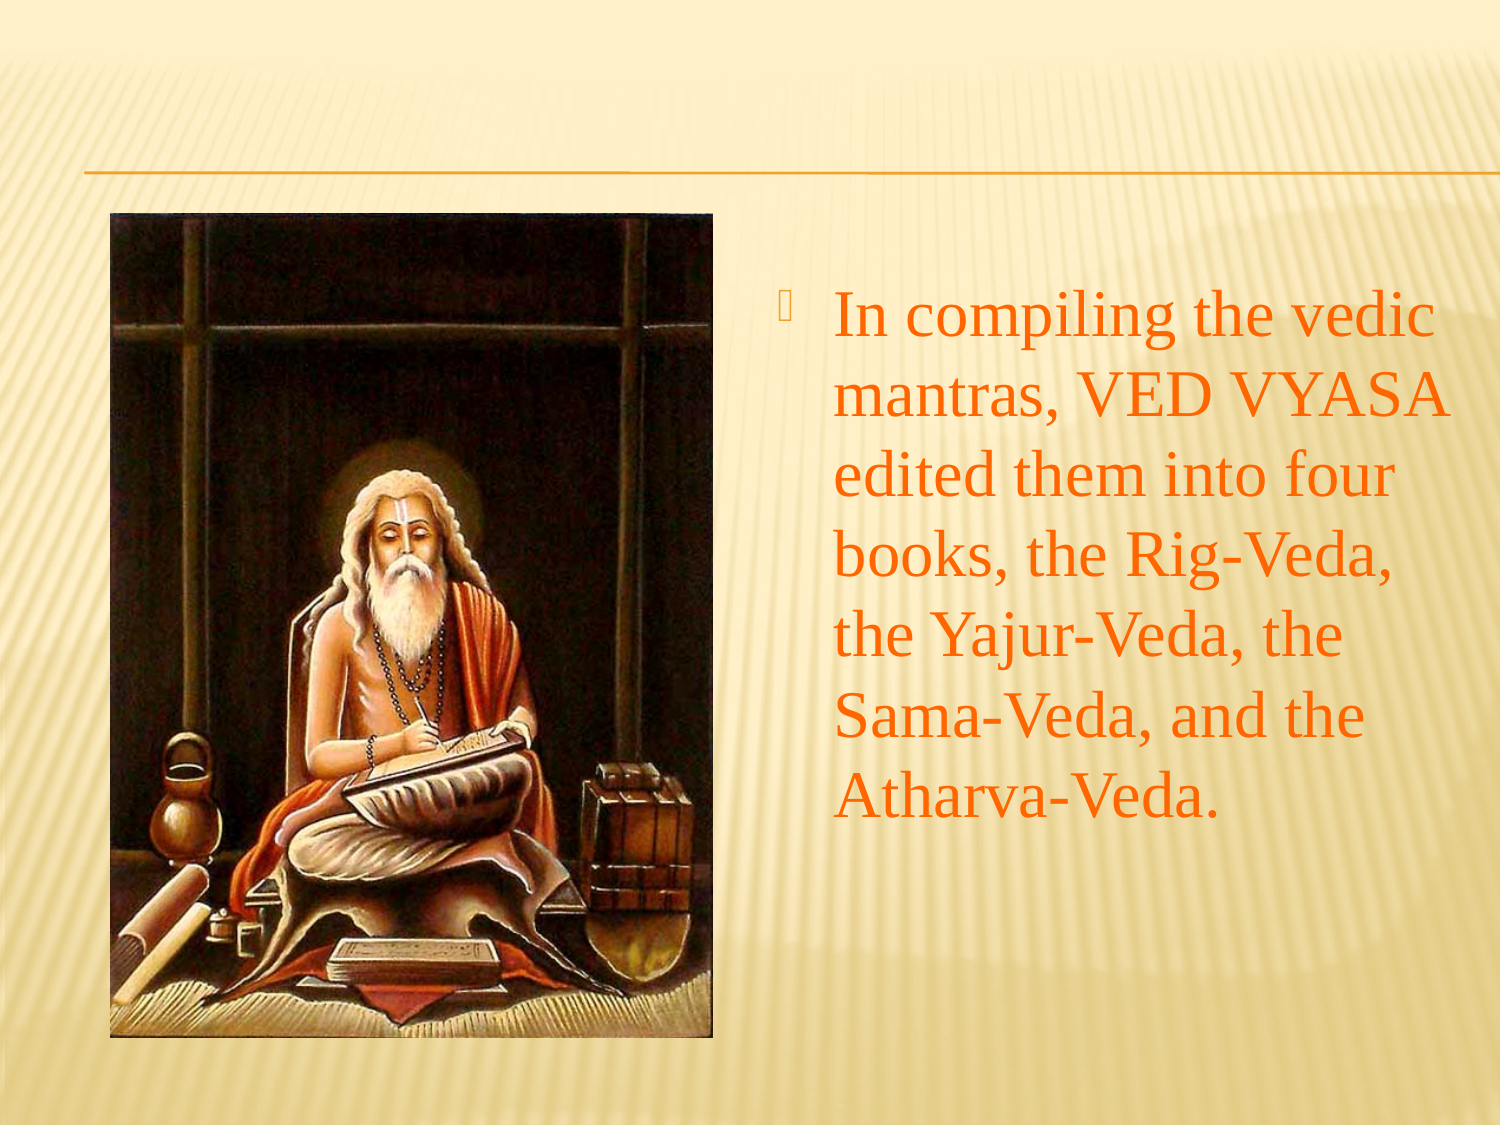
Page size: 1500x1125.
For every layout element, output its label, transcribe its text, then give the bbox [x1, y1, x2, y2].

list In compiling the vedic mantras, VED VYASA edited them into four books, the Rig-Veda, the Yajur-Veda, the Sama-Veda, and the Atharva-Veda. [762, 262, 1475, 1038]
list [110, 212, 713, 1038]
